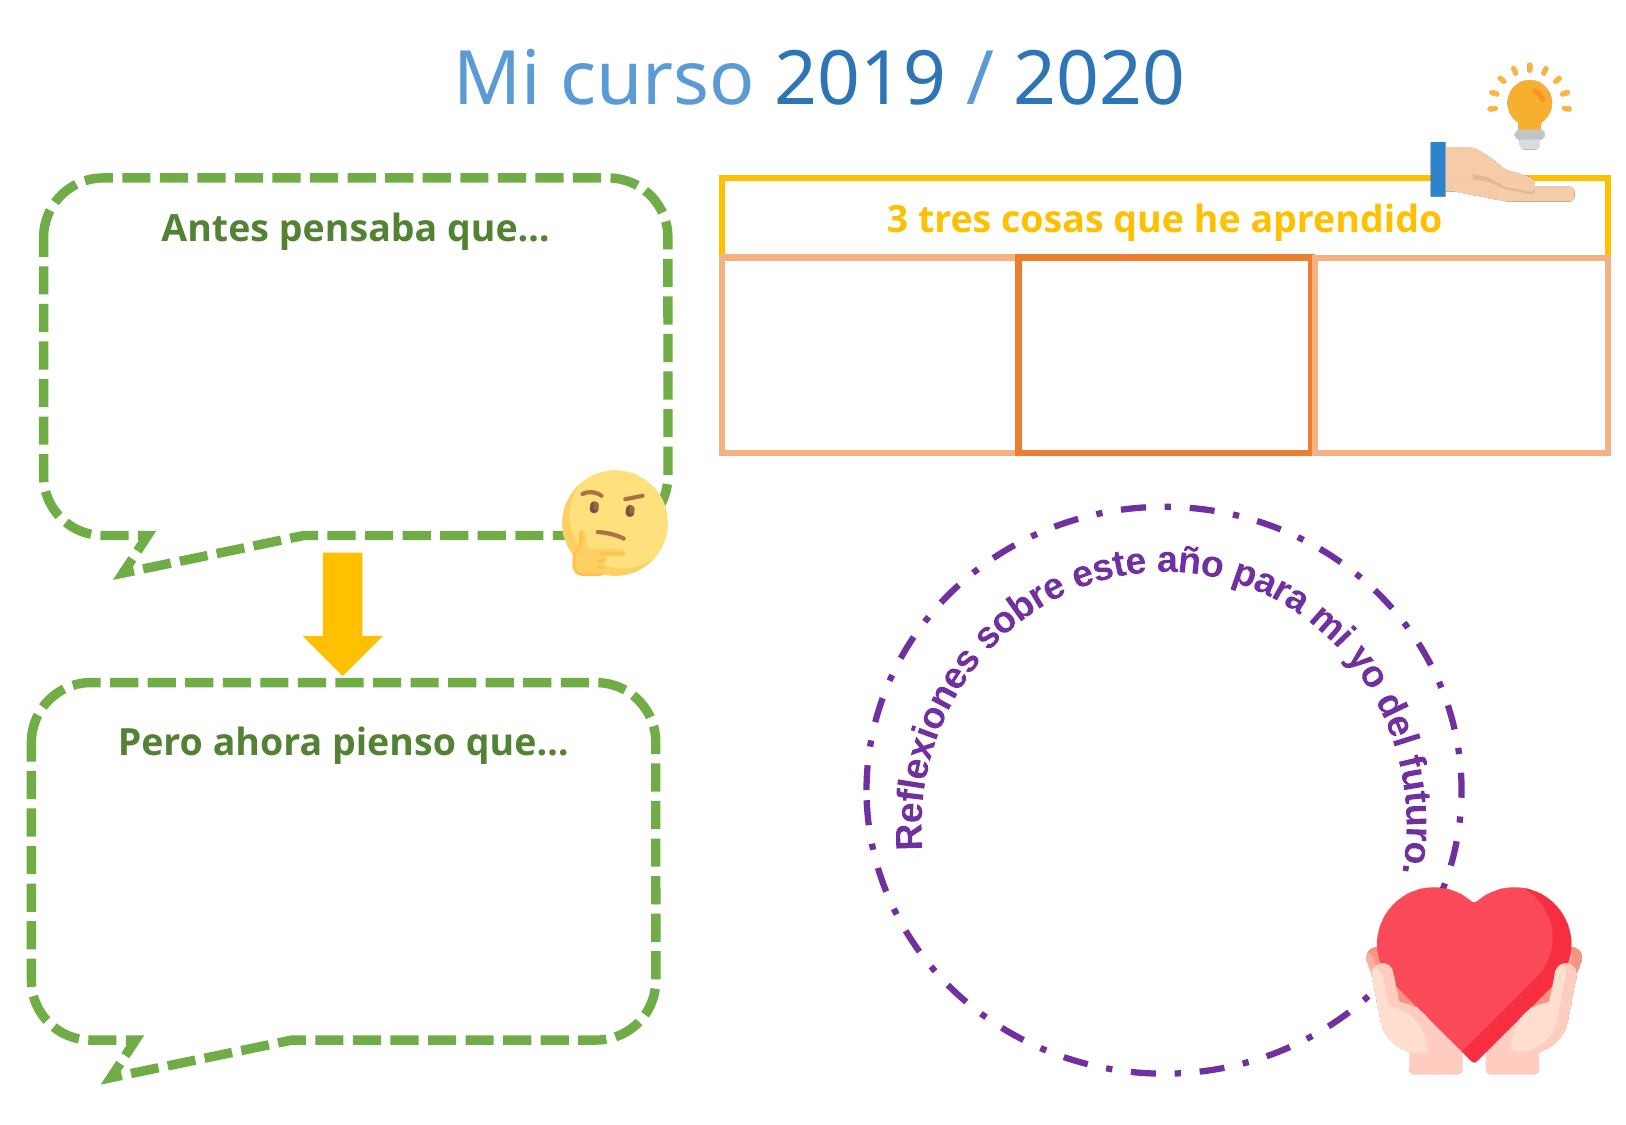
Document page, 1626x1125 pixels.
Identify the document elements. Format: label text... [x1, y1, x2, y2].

text_box 3 tres cosas que he aprendido [722, 187, 1609, 248]
text_box [721, 257, 1017, 454]
picture [1423, 50, 1582, 209]
text_box Mi curso 2019 / 2020 [31, 22, 1609, 128]
picture [561, 470, 669, 577]
text_box [42, 256, 670, 575]
text_box [58, 176, 654, 197]
text_box [1017, 257, 1313, 454]
text_box [1314, 257, 1609, 454]
text_box [865, 505, 1463, 1075]
text_box [30, 769, 657, 1080]
text_box Antes pensaba que… [43, 197, 668, 257]
text_box Pero ahora pienso que… [31, 710, 656, 771]
picture [1366, 873, 1582, 1088]
text_box [302, 552, 383, 677]
text_box [39, 681, 648, 710]
text_box [721, 177, 1609, 259]
